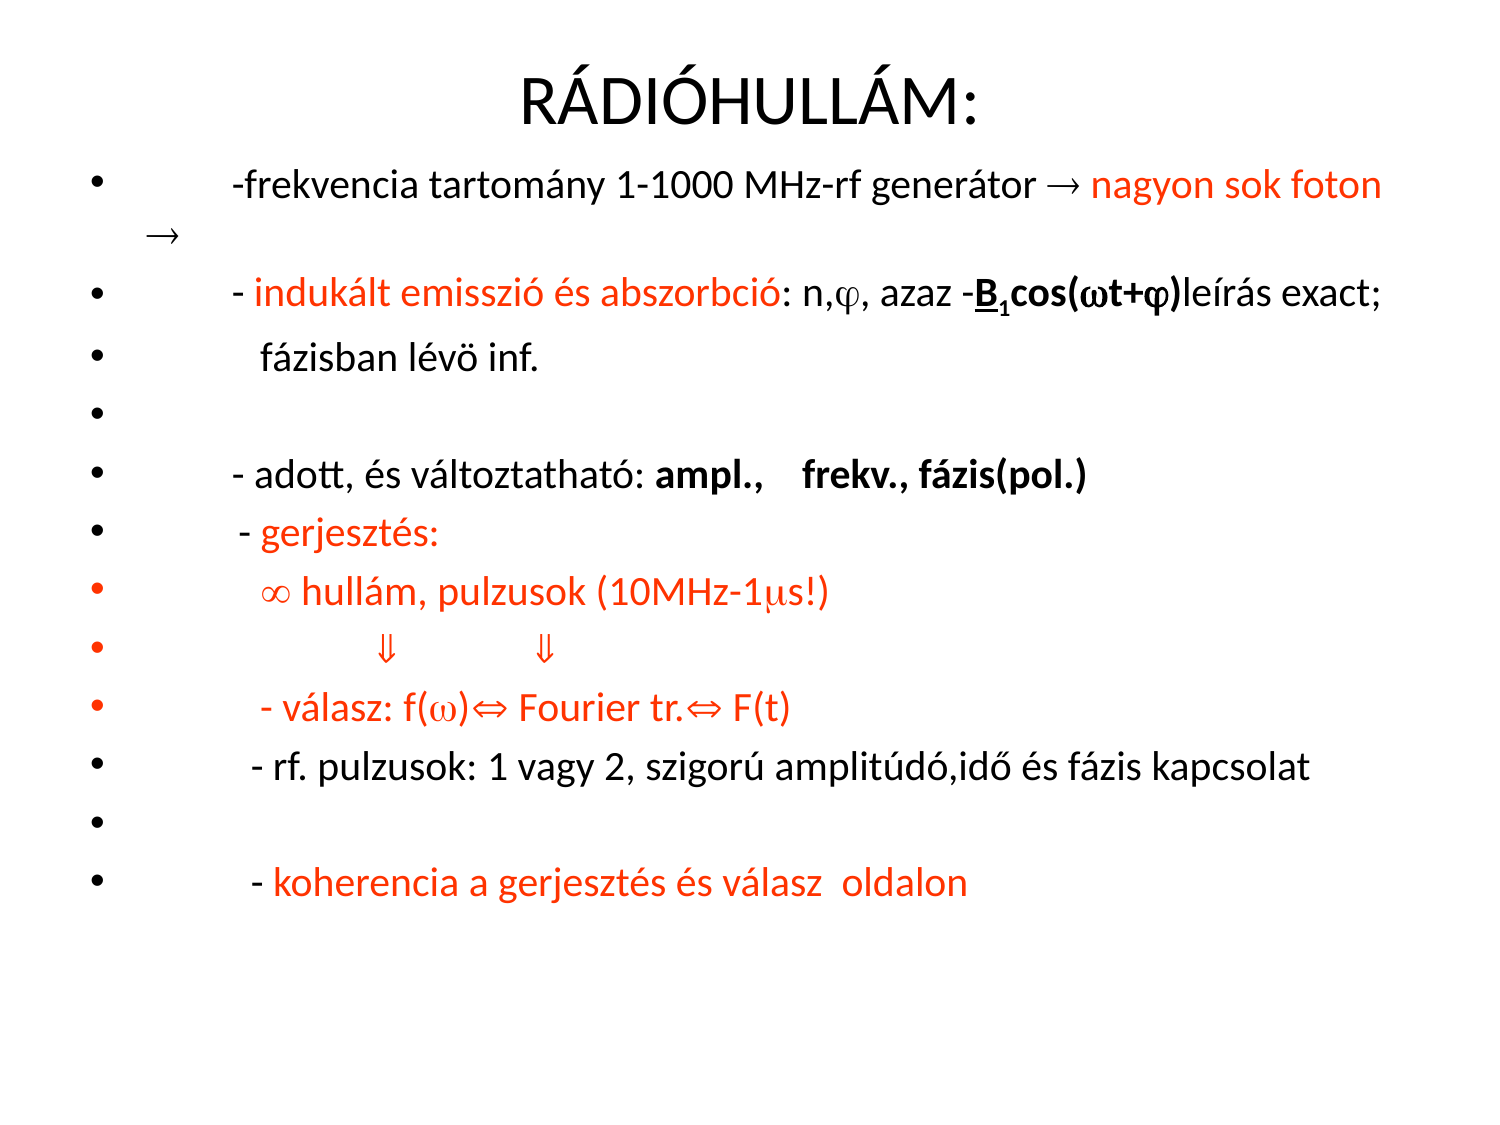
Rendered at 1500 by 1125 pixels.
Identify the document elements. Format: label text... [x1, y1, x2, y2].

title RÁDIÓHULLÁM: [74, 44, 1426, 148]
list -frekvencia tartomány 1-1000 MHz-rf generátor  nagyon sok foton  - indukált emisszió és abszorbció: n,, azaz -B1cos(t+)leírás exact; fázisban lévö inf. - adott, és változtatható: ampl., frekv., fázis(pol.) - gerjesztés:  hullám, pulzusok (10MHz-1s!)   - válasz: f() Fourier tr. F(t) - rf. pulzusok: 1 vagy 2, szigorú amplitúdó,idő és fázis kapcsolat - koherencia a gerjesztés és válasz oldalon [74, 148, 1426, 1006]
